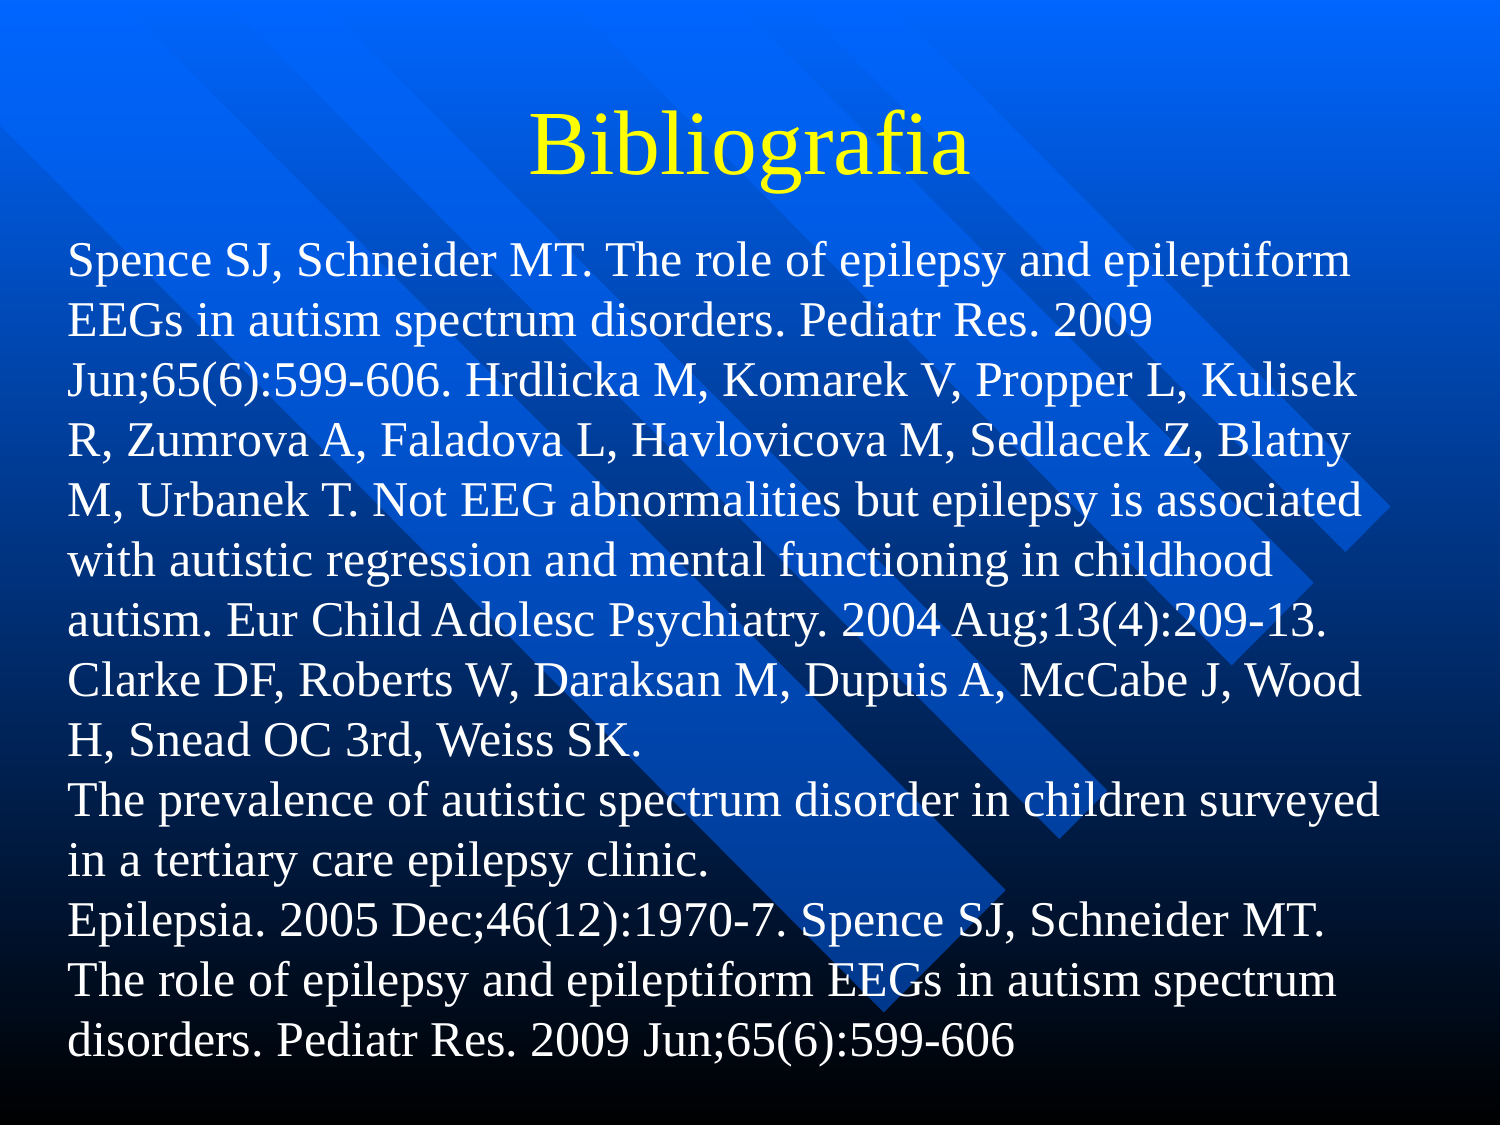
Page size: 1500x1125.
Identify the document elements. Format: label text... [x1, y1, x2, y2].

title Bibliografia [112, 37, 1388, 218]
text_box Spence SJ, Schneider MT. The role of epilepsy and epileptiform EEGs in autism spectrum disorders. Pediatr Res. 2009 Jun;65(6):599-606. Hrdlicka M, Komarek V, Propper L, Kulisek R, Zumrova A, Faladova L, Havlovicova M, Sedlacek Z, Blatny M, Urbanek T. Not EEG abnormalities but epilepsy is associated with autistic regression and mental functioning in childhood autism. Eur Child Adolesc Psychiatry. 2004 Aug;13(4):209-13. Clarke DF, Roberts W, Daraksan M, Dupuis A, McCabe J, Wood H, Snead OC 3rd, Weiss SK. The prevalence of autistic spectrum disorder in children surveyed in a tertiary care epilepsy clinic. Epilepsia. 2005 Dec;46(12):1970-7. Spence SJ, Schneider MT. The role of epilepsy and epileptiform EEGs in autism spectrum disorders. Pediatr Res. 2009 Jun;65(6):599-606 [53, 218, 1424, 1125]
